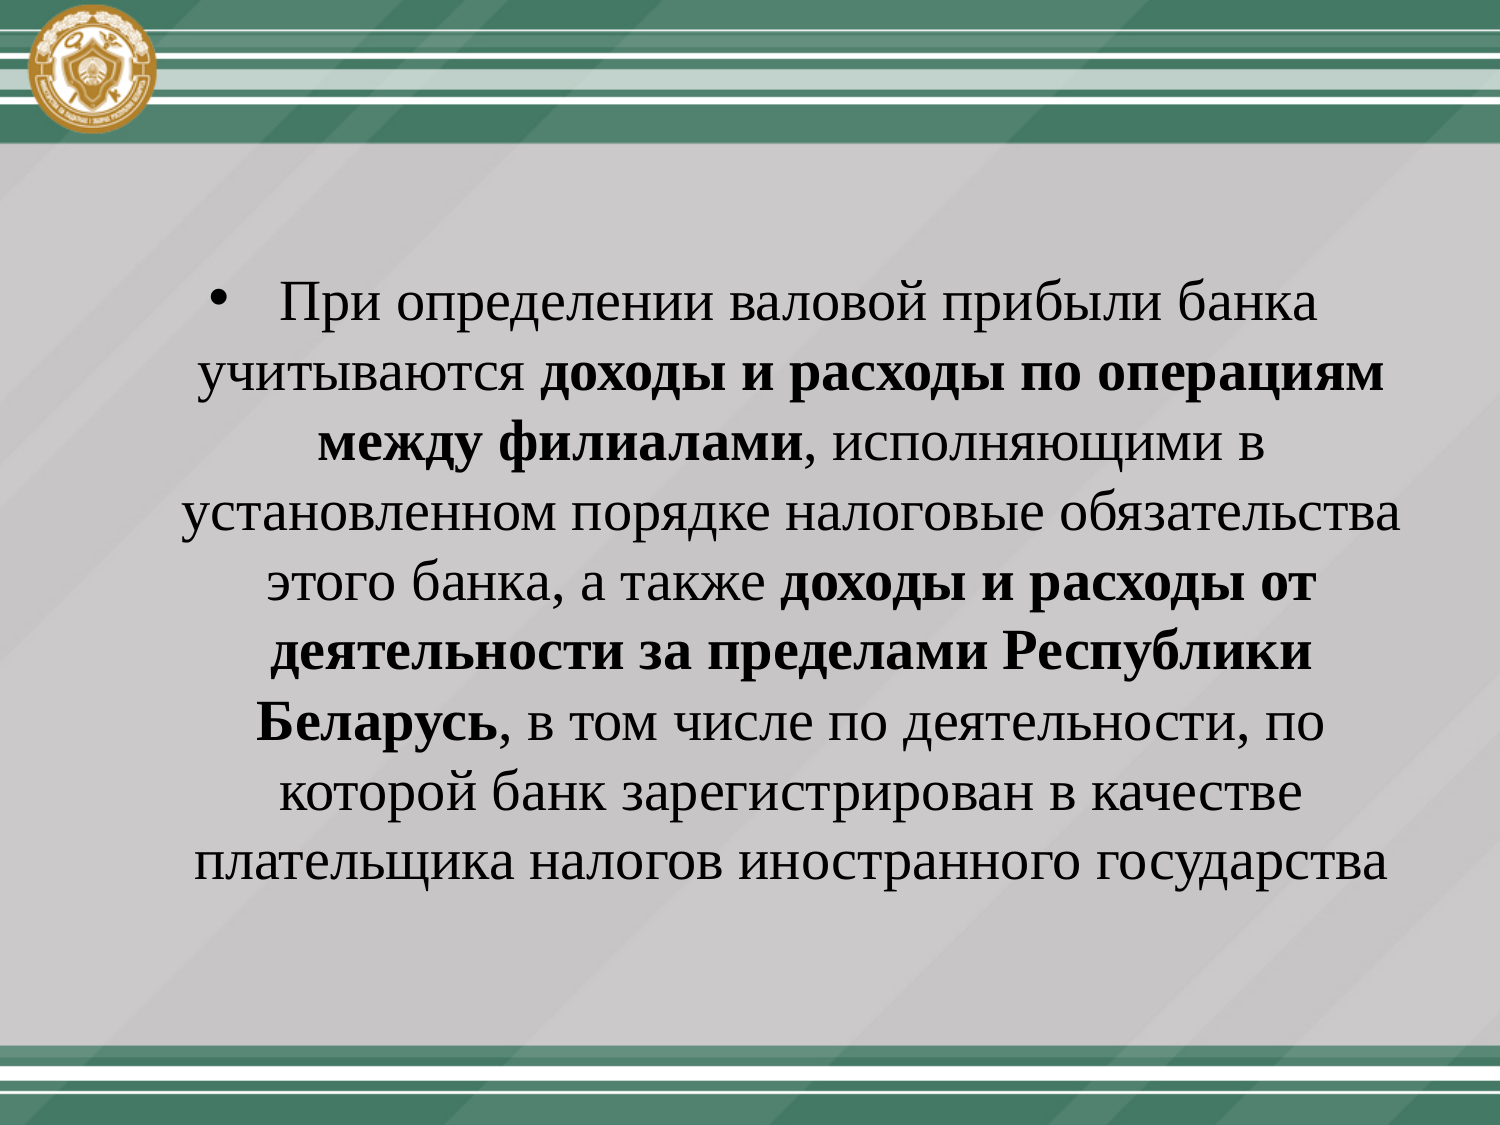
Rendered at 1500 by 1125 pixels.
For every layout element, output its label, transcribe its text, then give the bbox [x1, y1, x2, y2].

list При определении валовой прибыли банка учитываются доходы и расходы по операциям между филиалами, исполняющими в установленном порядке налоговые обязательства этого банка, а также доходы и расходы от деятельности за пределами Республики Беларусь, в том числе по деятельности, по которой банк зарегистрирован в качестве плательщика налогов иностранного государства [88, 172, 1439, 977]
picture [0, 0, 1500, 1125]
